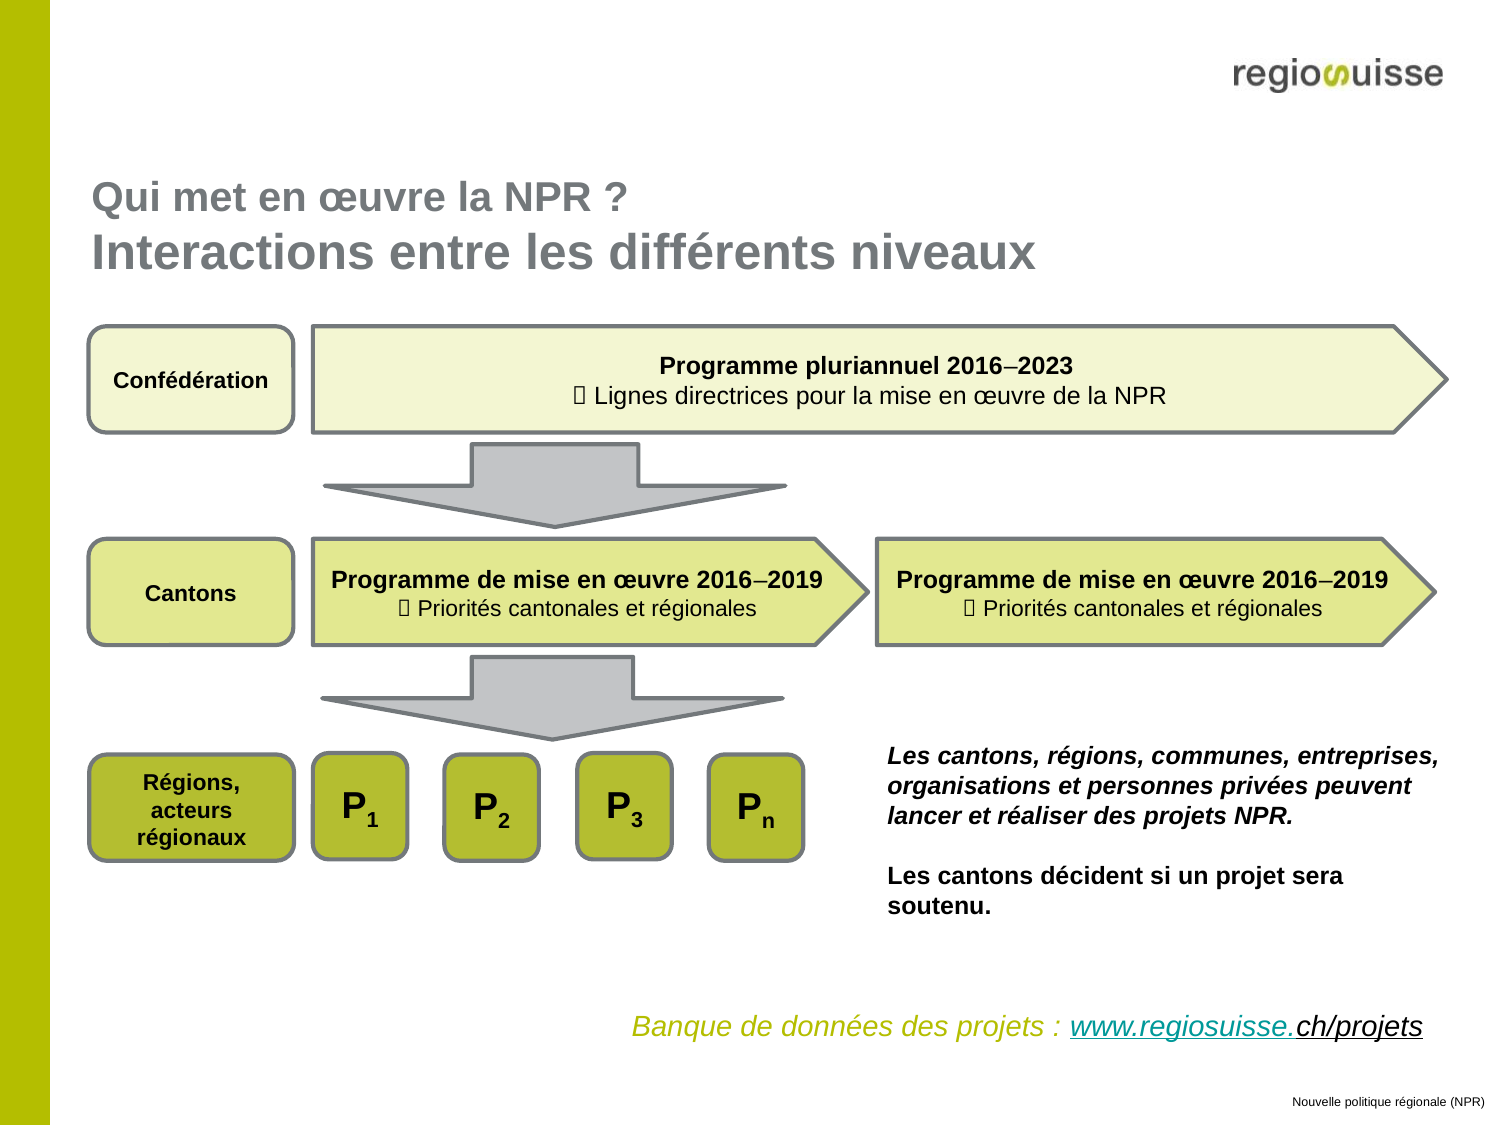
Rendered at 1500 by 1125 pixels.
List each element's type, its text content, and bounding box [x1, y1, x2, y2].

text_box [320, 654, 785, 742]
text_box Programme pluriannuel 2016–2023  Lignes directrices pour la mise en œuvre de la NPR [310, 324, 1449, 435]
text_box Nouvelle politique régionale (NPR) [1234, 1086, 1500, 1125]
text_box Banque de données des projets : www.regiosuisse.ch/projets [616, 999, 1464, 1050]
text_box [322, 442, 788, 530]
title Qui met en œuvre la NPR ? Interactions entre les différents niveaux [76, 177, 1412, 272]
text_box Programme de mise en œuvre 2016–2019  Priorités cantonales et régionales [310, 536, 871, 648]
text_box P2 [442, 752, 541, 863]
text_box P1 [310, 750, 410, 862]
text_box Pn [706, 752, 806, 863]
text_box Les cantons, régions, communes, entreprises, organisations et personnes privées peuvent lancer et réaliser des projets NPR. Les cantons décident si un projet sera soutenu. [872, 732, 1467, 927]
text_box P3 [575, 750, 674, 862]
text_box Régions, acteurs régionaux [87, 752, 297, 863]
text_box Programme de mise en œuvre 2016–2019  Priorités cantonales et régionales [874, 536, 1438, 648]
text_box Confédération [86, 324, 296, 435]
text_box Cantons [86, 536, 296, 648]
picture [1234, 58, 1443, 93]
